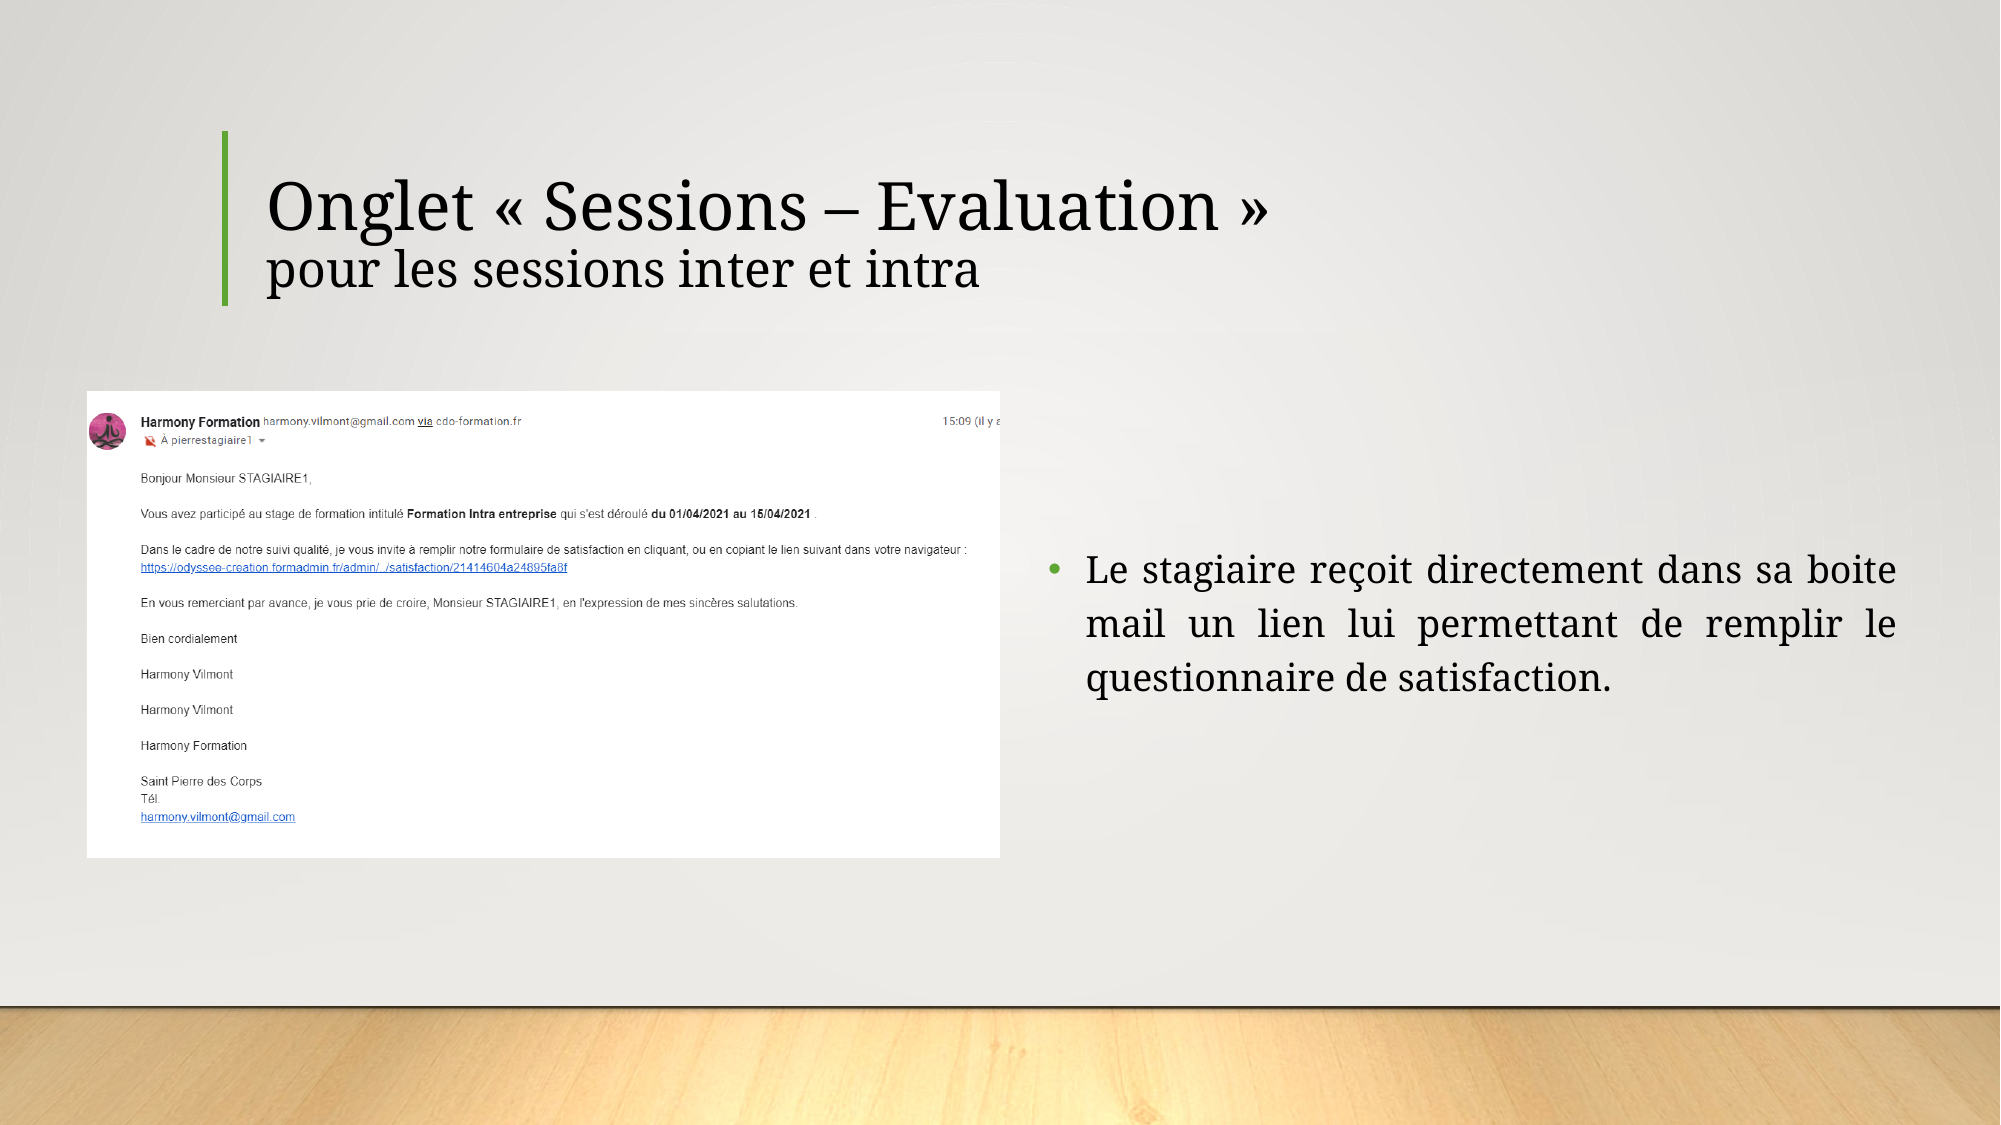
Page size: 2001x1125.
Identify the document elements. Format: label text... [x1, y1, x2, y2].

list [86, 390, 1001, 858]
title Onglet « Sessions – Evaluation » pour les sessions inter et intra [251, 132, 1814, 306]
list Le stagiaire reçoit directement dans sa boite mail un lien lui permettant de remplir le questionnaire de satisfaction. [1033, 529, 1913, 720]
picture [0, 1006, 2000, 1125]
